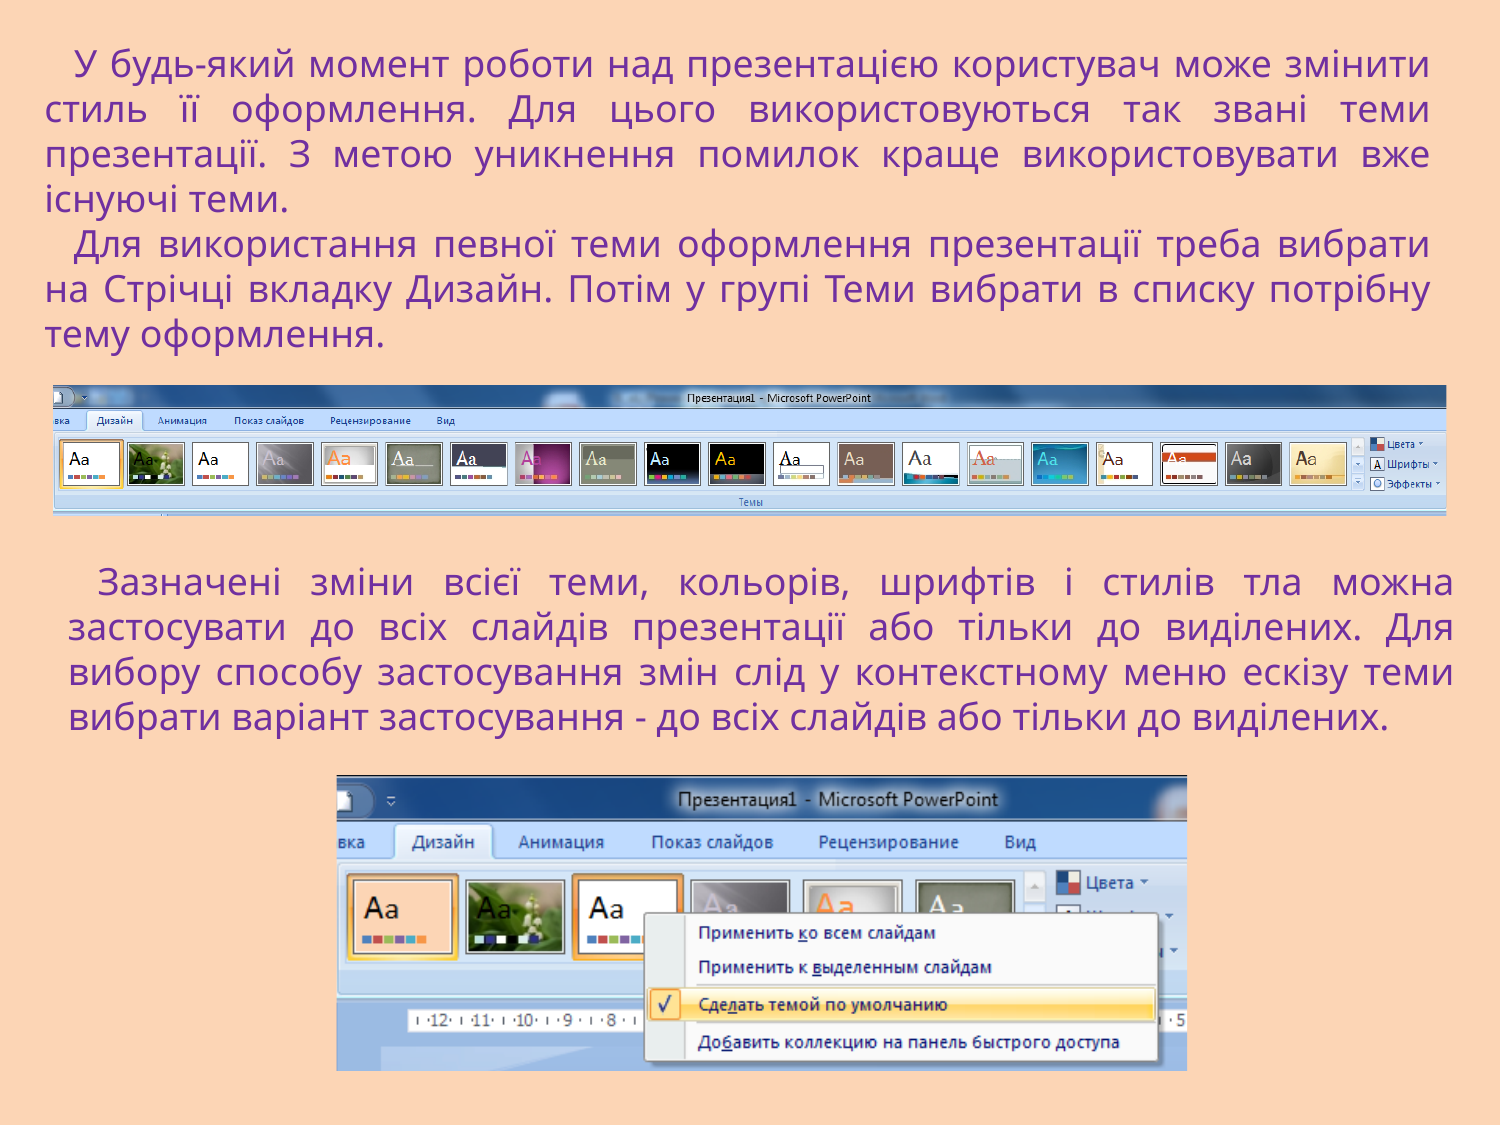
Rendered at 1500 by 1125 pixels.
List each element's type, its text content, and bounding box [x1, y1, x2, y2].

picture [52, 385, 1447, 516]
picture [336, 774, 1188, 1071]
text_box У будь-який момент роботи над презентацією користувач може змінити стиль її оформлення. Для цього використовуються так звані теми презентації. З метою уникнення помилок краще використовувати вже існуючі теми. Для використання певної теми оформлення презентації треба вибрати на Стрічці вкладку Дизайн. Потім у групі Теми вибрати в списку потрібну тему оформлення. [29, 32, 1447, 363]
text_box Зазначені зміни всієї теми, кольорів, шрифтів і стилів тла можна застосувати до всіх слайдів презентації або тільки до виділених. Для вибору способу застосування змін слід у контекстному меню ескізу теми вибрати варіант застосування - до всіх слайдів або тільки до виділених. [53, 550, 1471, 746]
